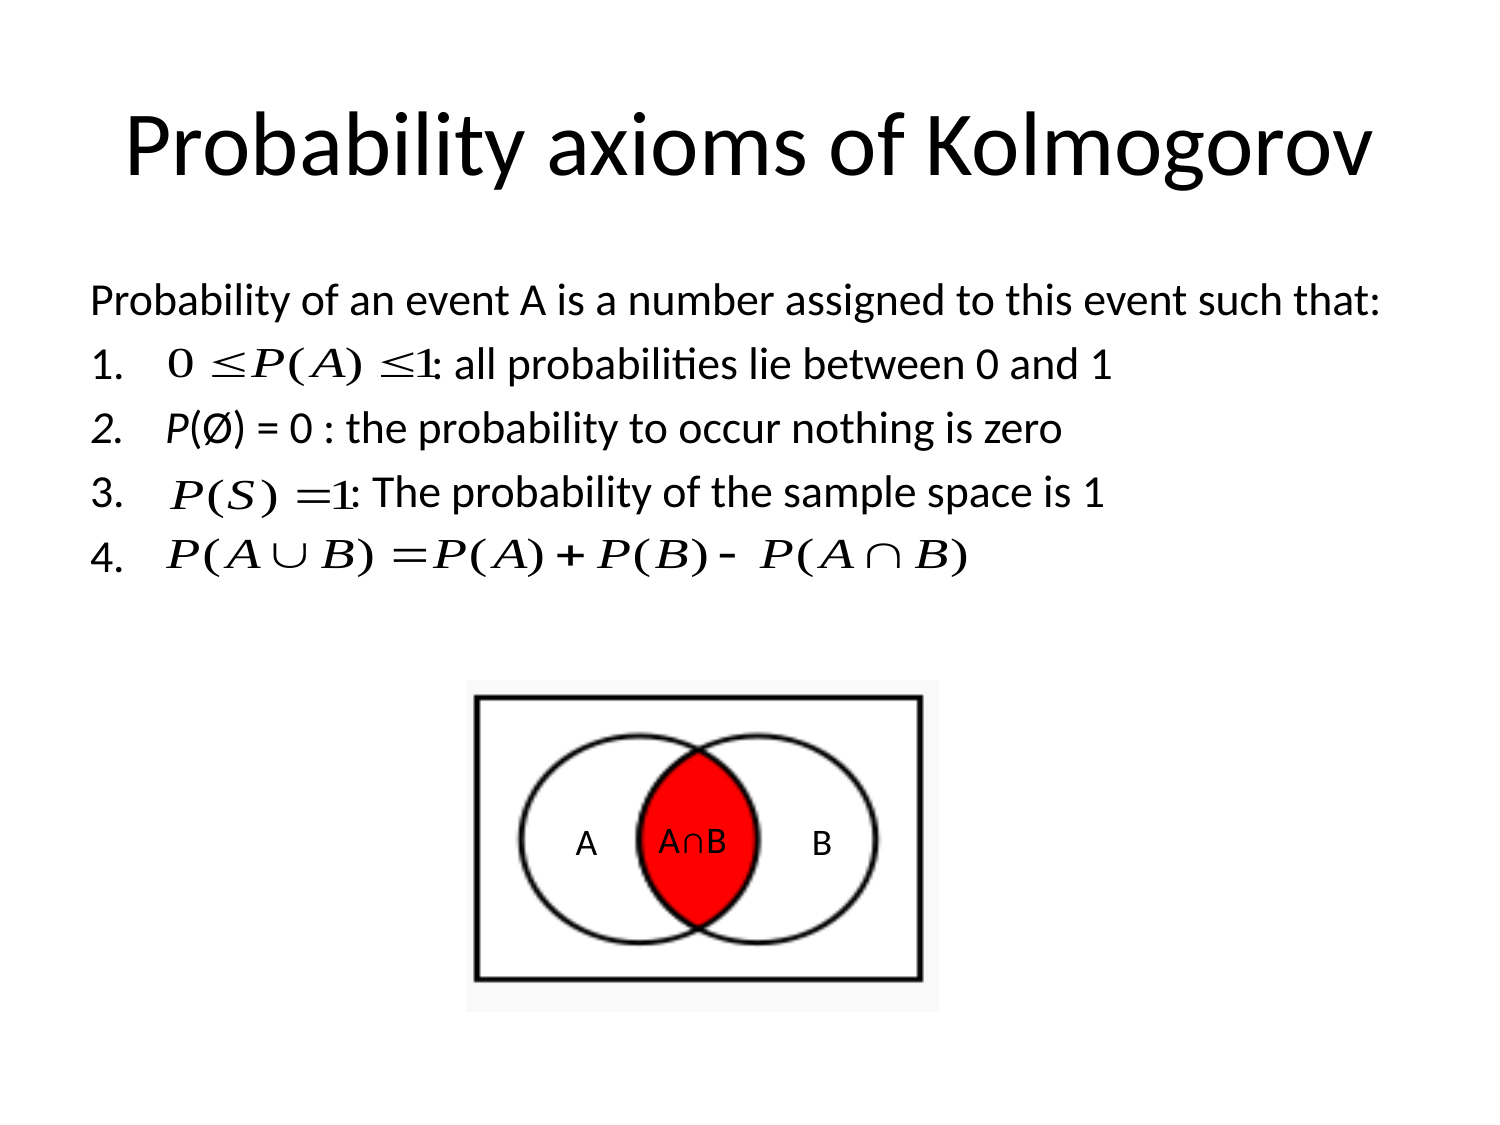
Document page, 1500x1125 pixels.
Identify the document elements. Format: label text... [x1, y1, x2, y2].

title Probability axioms of Kolmogorov [75, 45, 1425, 233]
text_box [159, 469, 361, 527]
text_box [159, 337, 444, 396]
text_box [155, 528, 980, 587]
picture [466, 680, 940, 1012]
list Probability of an event A is a number assigned to this event such that: : all probabilities lie between 0 and 1 P(Ø) = 0 : the probability to occur nothing is zero : The probability of the sample space is 1 [75, 262, 1471, 1005]
